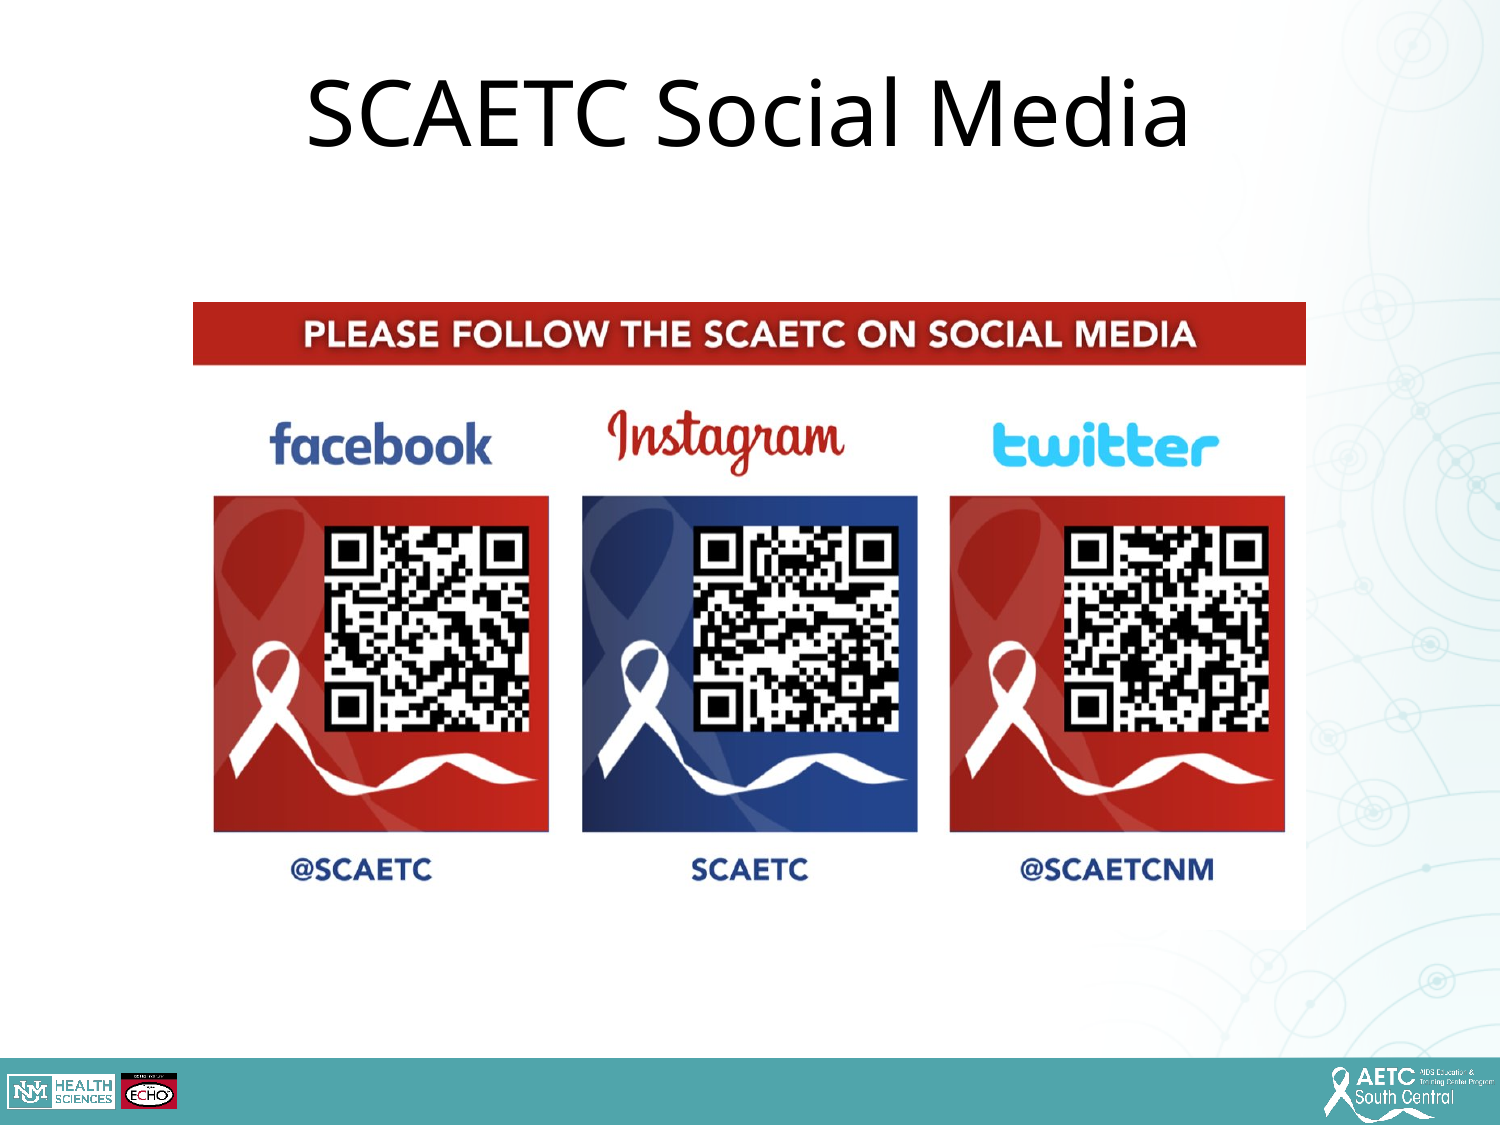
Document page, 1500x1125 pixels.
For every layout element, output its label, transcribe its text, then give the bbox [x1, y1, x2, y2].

picture [1323, 1065, 1495, 1124]
picture [0, 0, 1500, 1058]
picture [0, 1067, 177, 1116]
title SCAETC Social Media [103, 59, 1397, 278]
